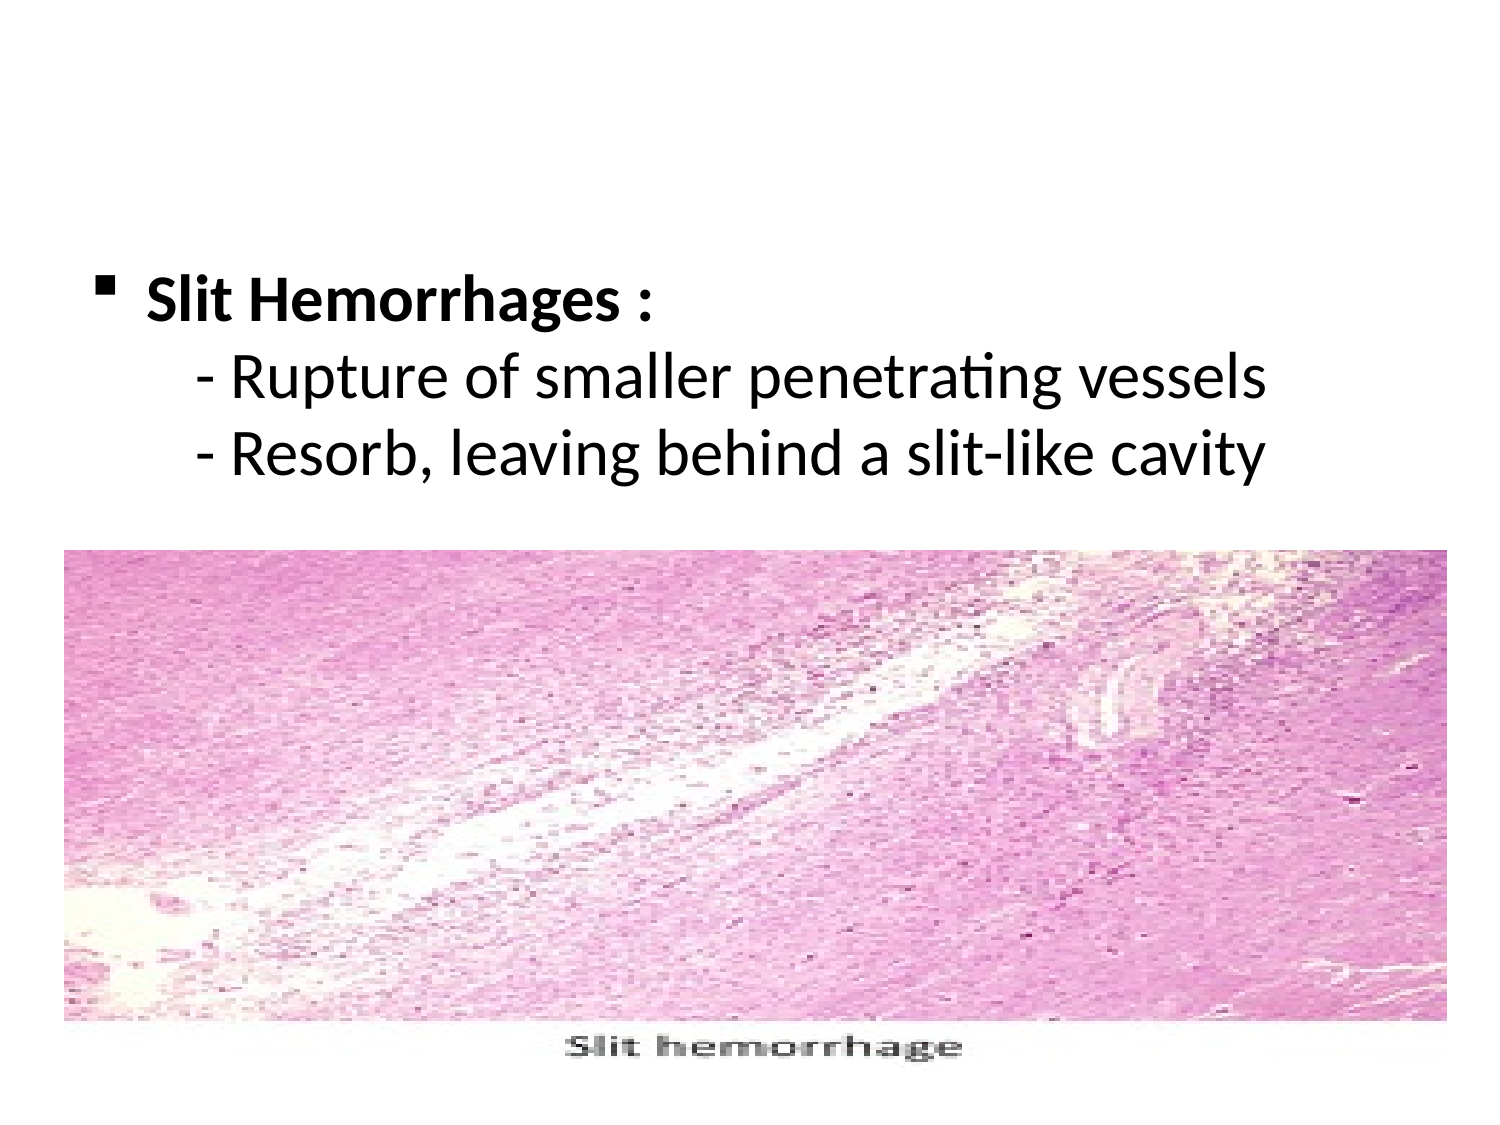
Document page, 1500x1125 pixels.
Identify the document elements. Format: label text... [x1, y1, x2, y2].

list Slit Hemorrhages : - Rupture of smaller penetrating vessels - Resorb, leaving behind a slit-like cavity [75, 262, 1425, 549]
picture [64, 550, 1448, 1071]
